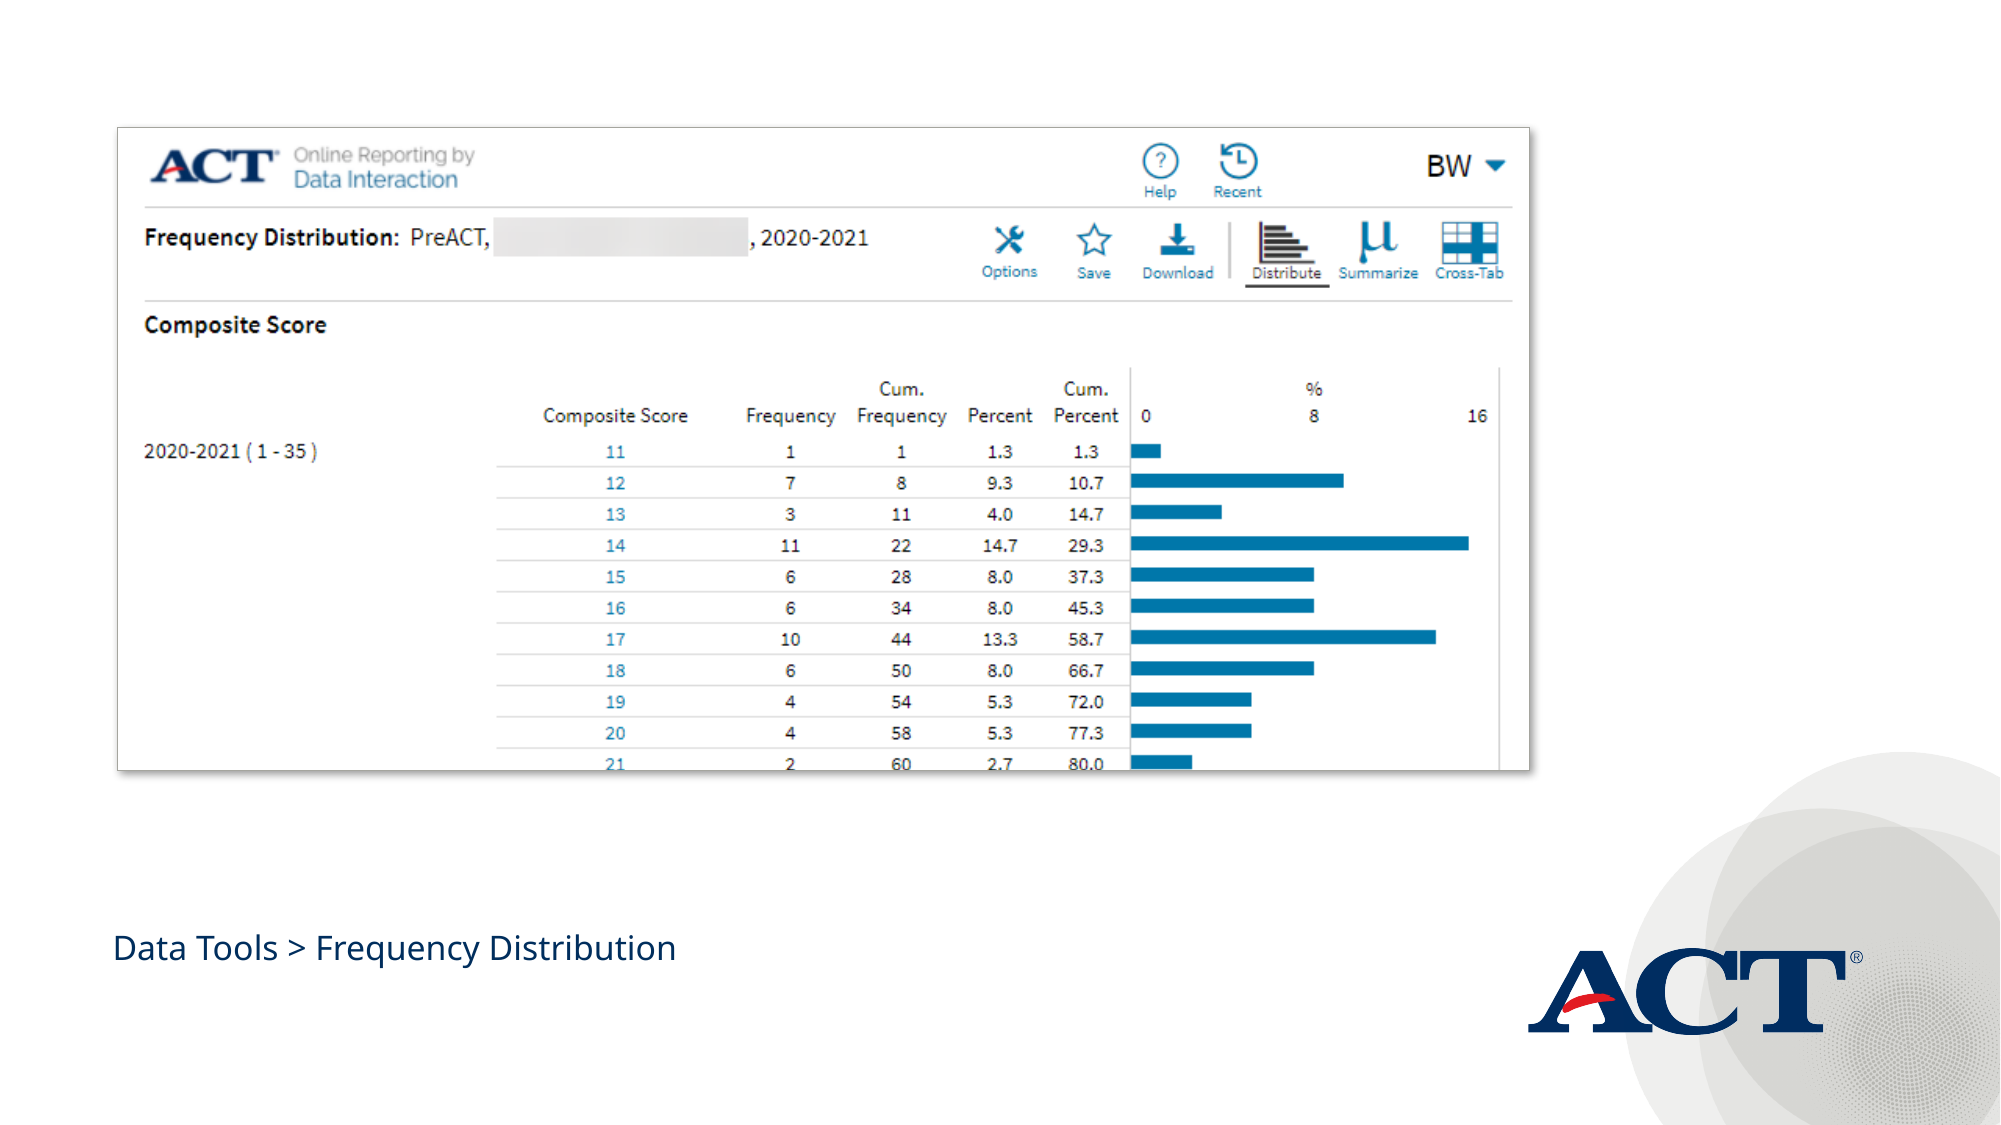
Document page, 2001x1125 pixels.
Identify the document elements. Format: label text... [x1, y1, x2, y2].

title Data Tools > Frequency Distribution [97, 893, 1215, 998]
picture [1528, 674, 2001, 1125]
picture [117, 127, 1530, 771]
